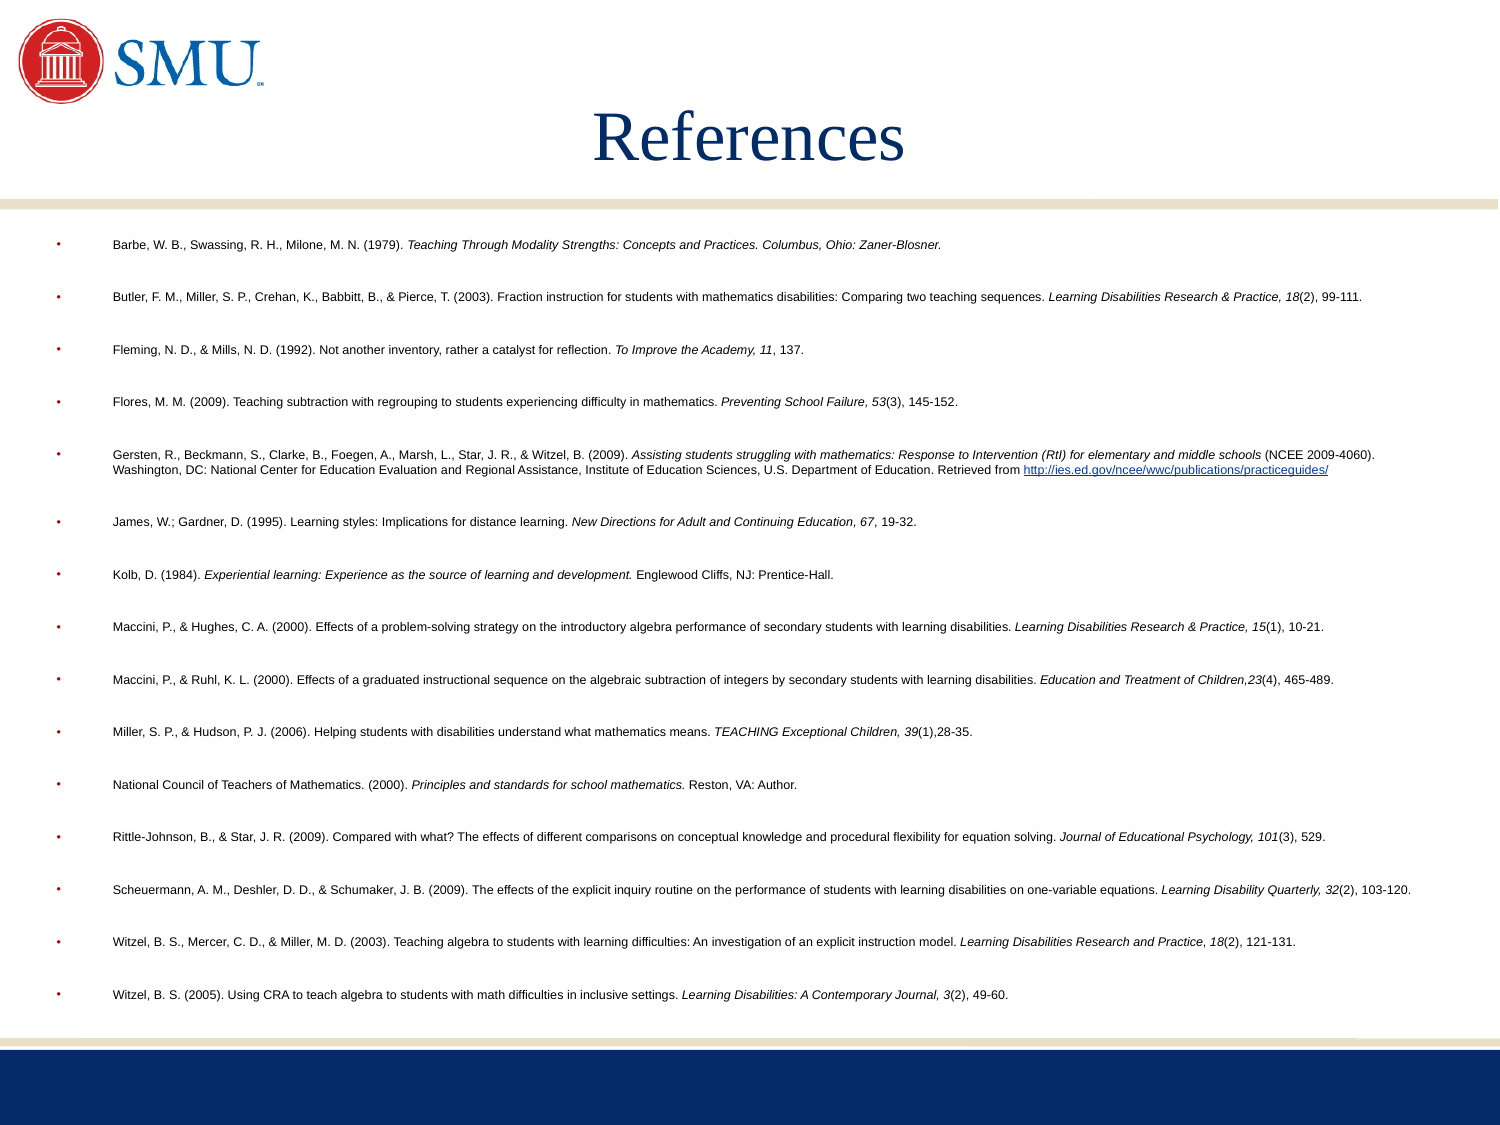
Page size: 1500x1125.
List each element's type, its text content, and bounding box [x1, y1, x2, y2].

title References [90, 75, 1410, 190]
picture [13, 14, 268, 108]
list Barbe, W. B., Swassing, R. H., Milone, M. N. (1979). Teaching Through Modality Strengths: Concepts and Practices. Columbus, Ohio: Zaner-Blosner. Butler, F. M., Miller, S. P., Crehan, K., Babbitt, B., & Pierce, T. (2003). Fraction instruction for students with mathematics disabilities: Comparing two teaching sequences. Learning Disabilities Research & Practice, 18(2), 99-111. Fleming, N. D., & Mills, N. D. (1992). Not another inventory, rather a catalyst for reflection. To Improve the Academy, 11, 137. Flores, M. M. (2009). Teaching subtraction with regrouping to students experiencing difficulty in mathematics. Preventing School Failure, 53(3), 145-152. Gersten, R., Beckmann, S., Clarke, B., Foegen, A., Marsh, L., Star, J. R., & Witzel, B. (2009). Assisting students struggling with mathematics: Response to Intervention (RtI) for elementary and middle schools (NCEE 2009-4060). Washington, DC: National Center for Education Evaluation and Regional Assistance, Institute of Education Sciences, U.S. Department of Education. Retrieved from http://ies.ed.gov/ncee/wwc/publications/practiceguides/ James, W.; Gardner, D. (1995). Learning styles: Implications for distance learning. New Directions for Adult and Continuing Education, 67, 19-32. Kolb, D. (1984). Experiential learning: Experience as the source of learning and development. Englewood Cliffs, NJ: Prentice-Hall. Maccini, P., & Hughes, C. A. (2000). Effects of a problem-solving strategy on the introductory algebra performance of secondary students with learning disabilities. Learning Disabilities Research & Practice, 15(1), 10-21. Maccini, P., & Ruhl, K. L. (2000). Effects of a graduated instructional sequence on the algebraic subtraction of integers by secondary students with learning disabilities. Education and Treatment of Children,23(4), 465-489. Miller, S. P., & Hudson, P. J. (2006). Helping students with disabilities understand what mathematics means. TEACHING Exceptional Children, 39(1),28-35. National Council of Teachers of Mathematics. (2000). Principles and standards for school mathematics. Reston, VA: Author. Rittle-Johnson, B., & Star, J. R. (2009). Compared with what? The effects of different comparisons on conceptual knowledge and procedural flexibility for equation solving. Journal of Educational Psychology, 101(3), 529. Scheuermann, A. M., Deshler, D. D., & Schumaker, J. B. (2009). The effects of the explicit inquiry routine on the performance of students with learning disabilities on one-variable equations. Learning Disability Quarterly, 32(2), 103-120. Witzel, B. S., Mercer, C. D., & Miller, M. D. (2003). Teaching algebra to students with learning difficulties: An investigation of an explicit instruction model. Learning Disabilities Research and Practice, 18(2), 121-131. Witzel, B. S. (2005). Using CRA to teach algebra to students with math difficulties in inclusive settings. Learning Disabilities: A Contemporary Journal, 3(2), 49-60. [41, 229, 1451, 1010]
